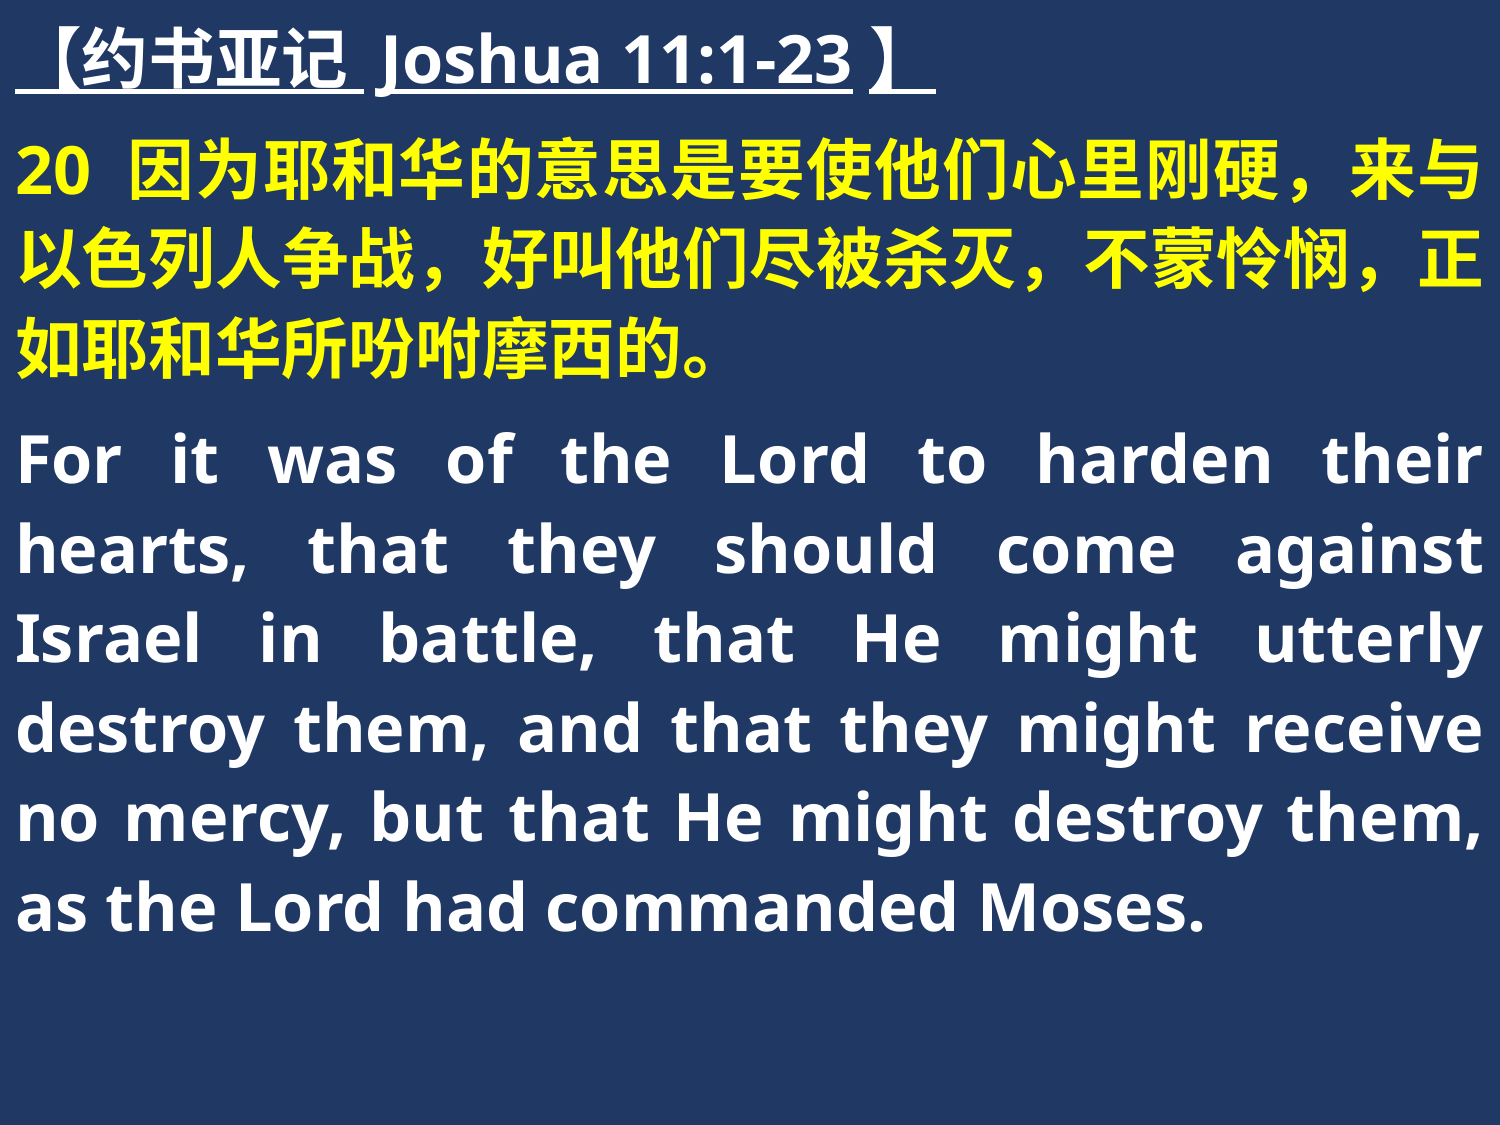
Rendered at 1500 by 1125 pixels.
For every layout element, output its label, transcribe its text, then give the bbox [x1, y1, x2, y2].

list 【约书亚记 Joshua 11:1-23】 20 因为耶和华的意思是要使他们心里刚硬，来与以色列人争战，好叫他们尽被杀灭，不蒙怜悯，正如耶和华所吩咐摩西的。 For it was of the Lord to harden their hearts, that they should come against Israel in battle, that He might utterly destroy them, and that they might receive no mercy, but that He might destroy them, as the Lord had commanded Moses. [0, 0, 1500, 1125]
